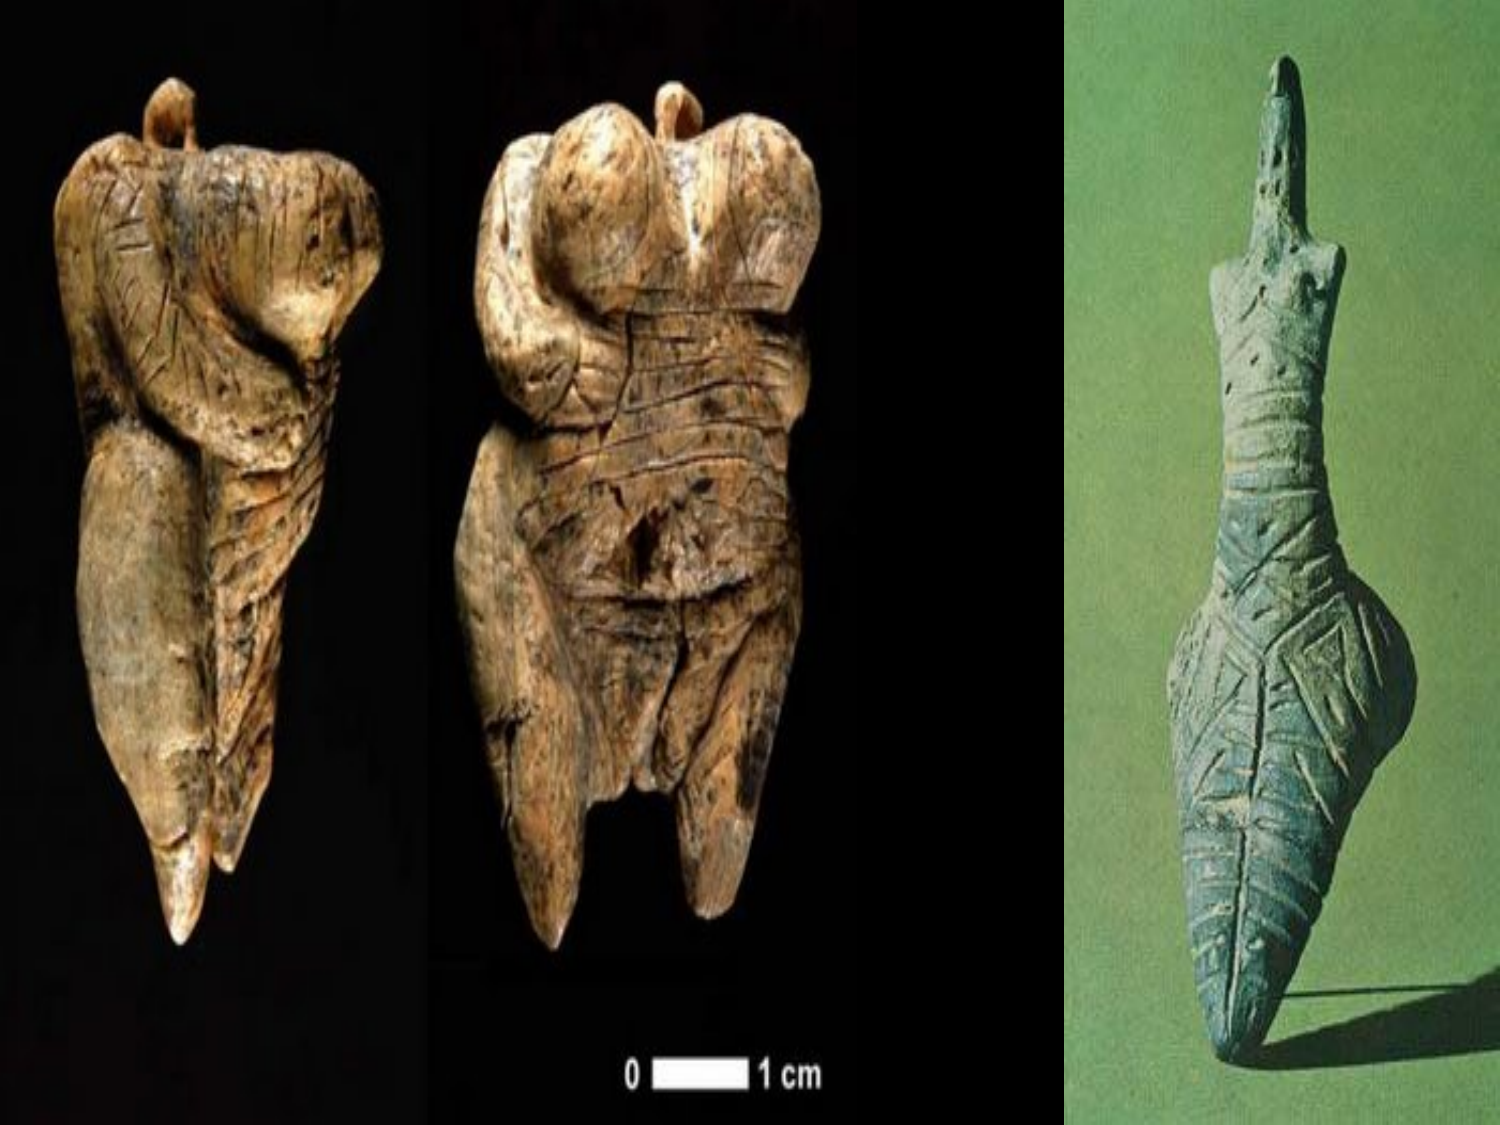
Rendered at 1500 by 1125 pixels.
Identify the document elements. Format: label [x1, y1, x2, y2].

picture [1064, 0, 1500, 1125]
picture [0, 0, 857, 1125]
